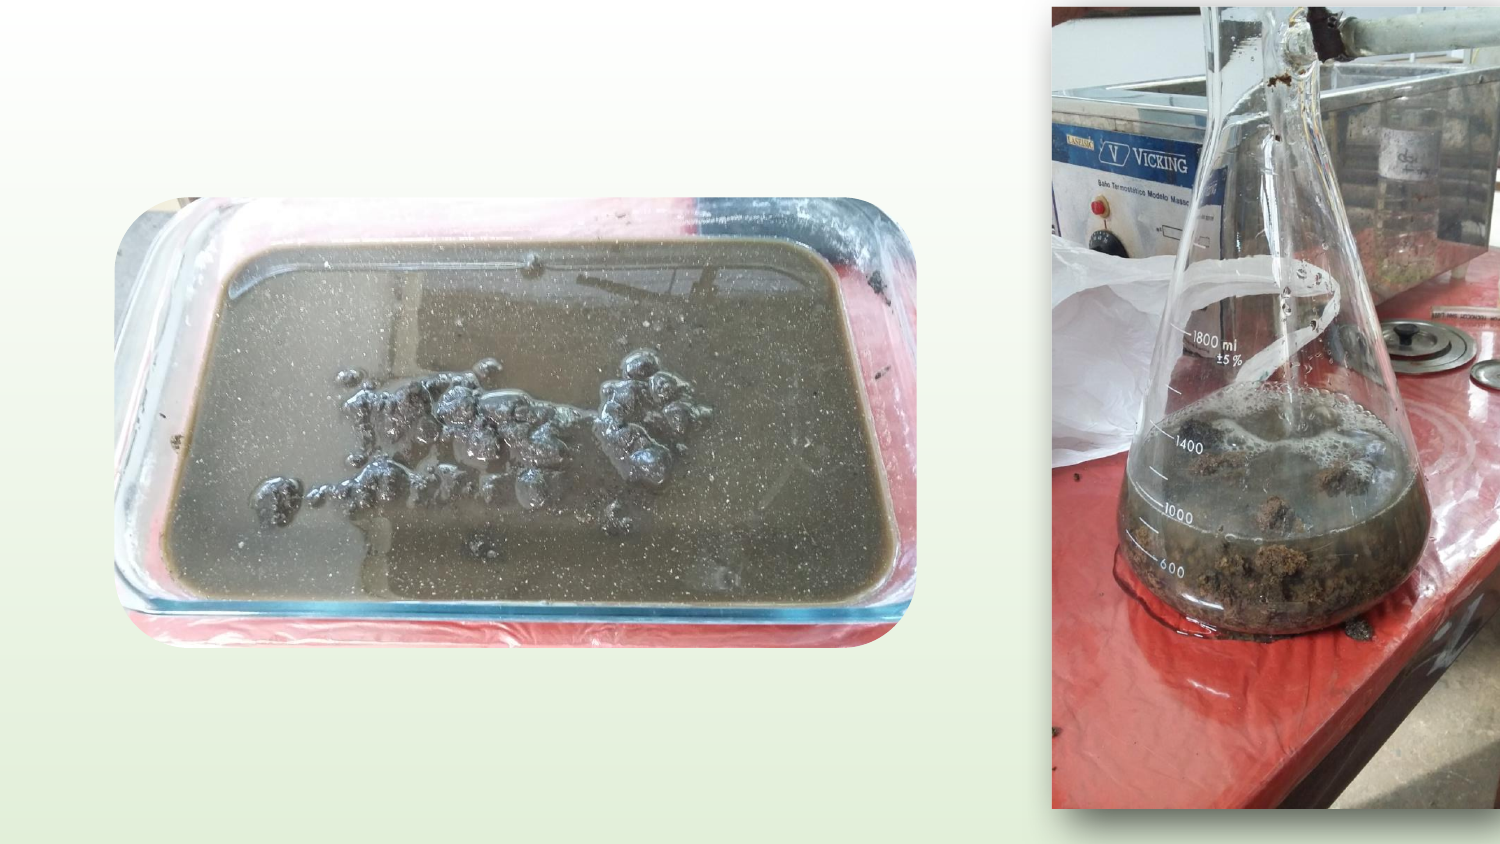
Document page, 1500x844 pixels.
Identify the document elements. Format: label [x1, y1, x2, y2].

picture [114, 8, 1500, 808]
